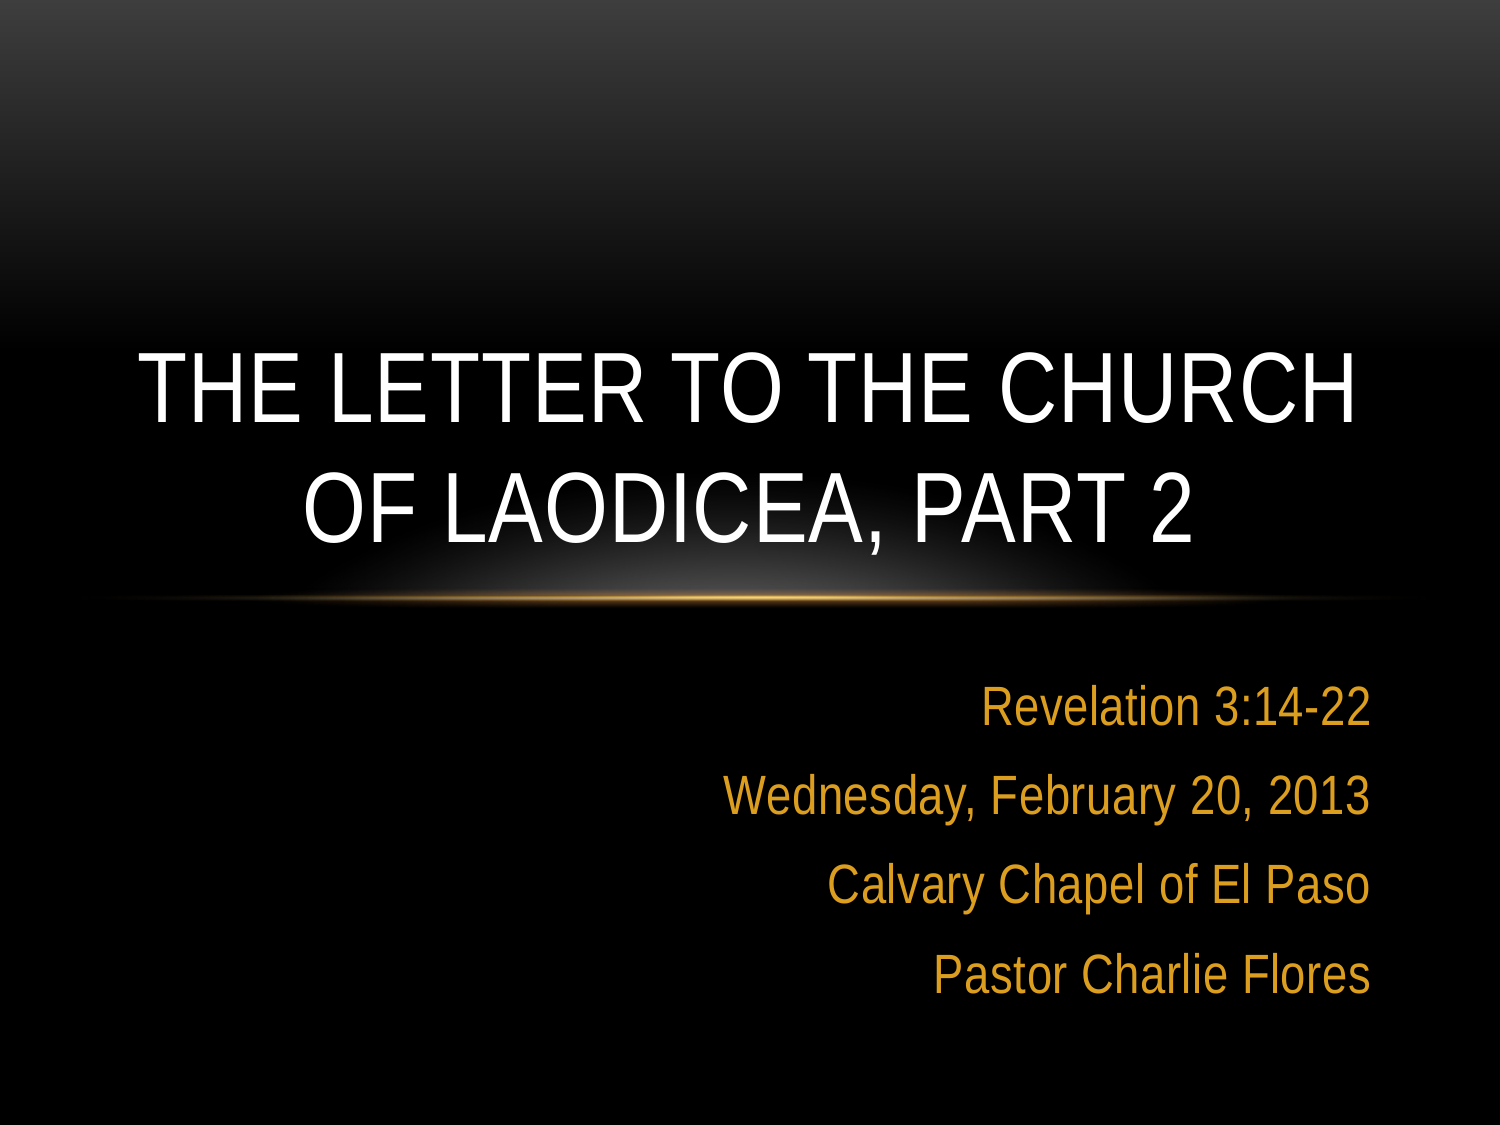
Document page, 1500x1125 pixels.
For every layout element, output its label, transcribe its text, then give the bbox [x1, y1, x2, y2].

picture [0, 0, 1500, 750]
subtitle Revelation 3:14-22 Wednesday, February 20, 2013 Calvary Chapel of El Paso Pastor Charlie Flores [637, 662, 1388, 1013]
title The Letter to the Church of Laodicea, Part 2 [112, 329, 1388, 571]
